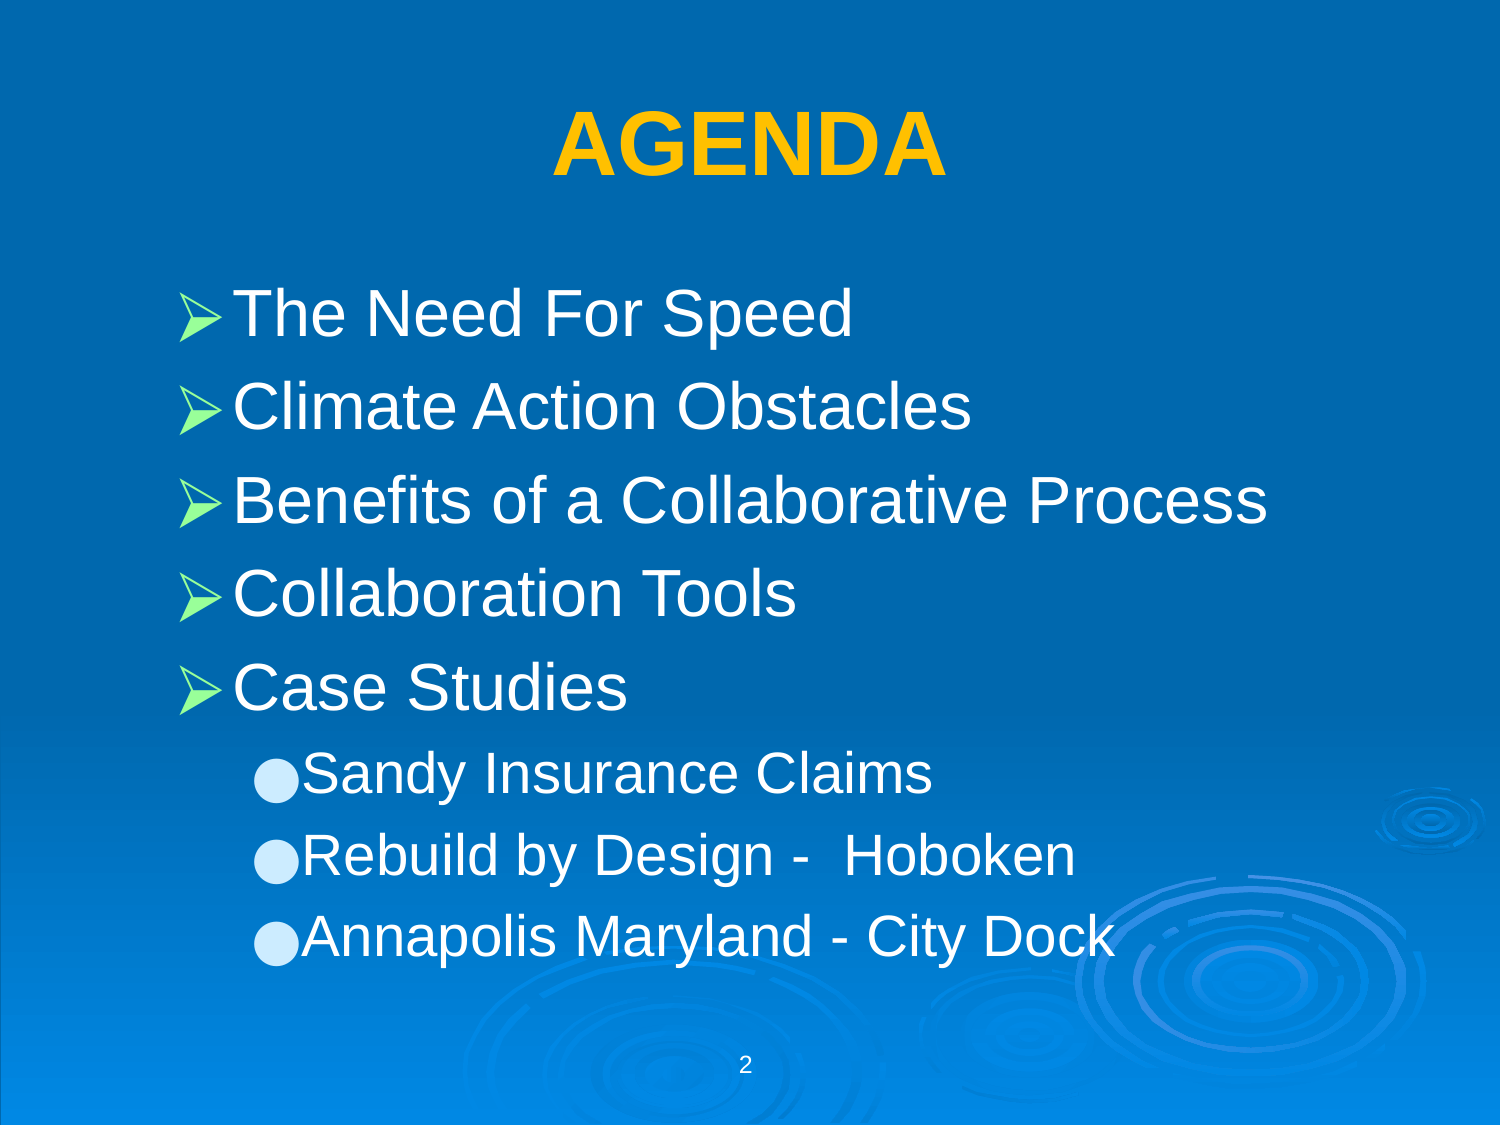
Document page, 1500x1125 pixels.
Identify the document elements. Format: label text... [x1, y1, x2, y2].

title AGENDA [75, 45, 1425, 233]
list The Need For Speed Climate Action Obstacles Benefits of a Collaborative Process Collaboration Tools Case Studies Sandy Insurance Claims Rebuild by Design - Hoboken Annapolis Maryland - City Dock [161, 262, 1425, 1005]
